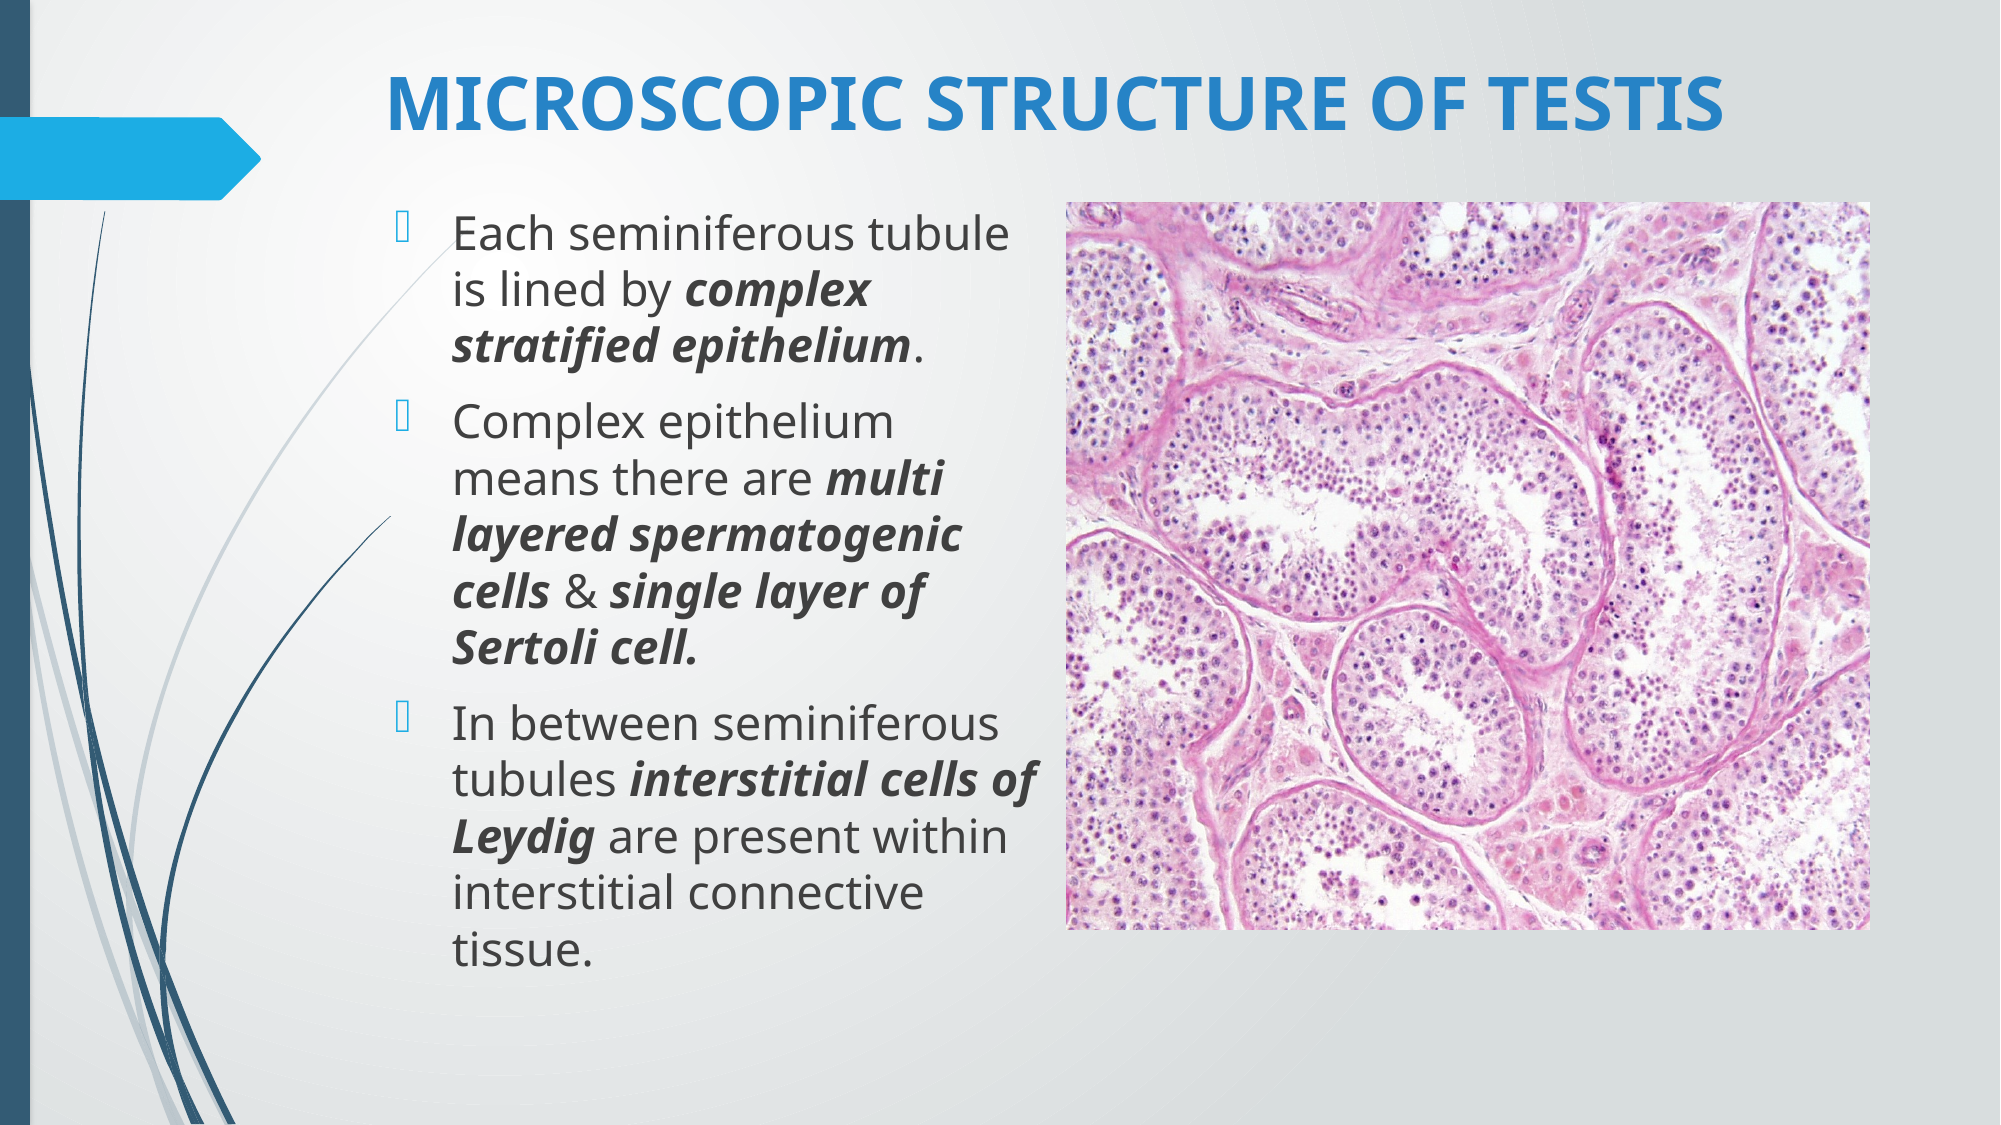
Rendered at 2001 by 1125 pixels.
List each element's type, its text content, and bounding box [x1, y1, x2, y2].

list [1065, 202, 1871, 930]
title MICROSCOPIC STRUCTURE OF TESTIS [349, 49, 1761, 173]
list Each seminiferous tubule is lined by complex stratified epithelium. Complex epithelium means there are multi layered spermatogenic cells & single layer of Sertoli cell. In between seminiferous tubules interstitial cells of Leydig are present within interstitial connective tissue. [379, 195, 1066, 984]
